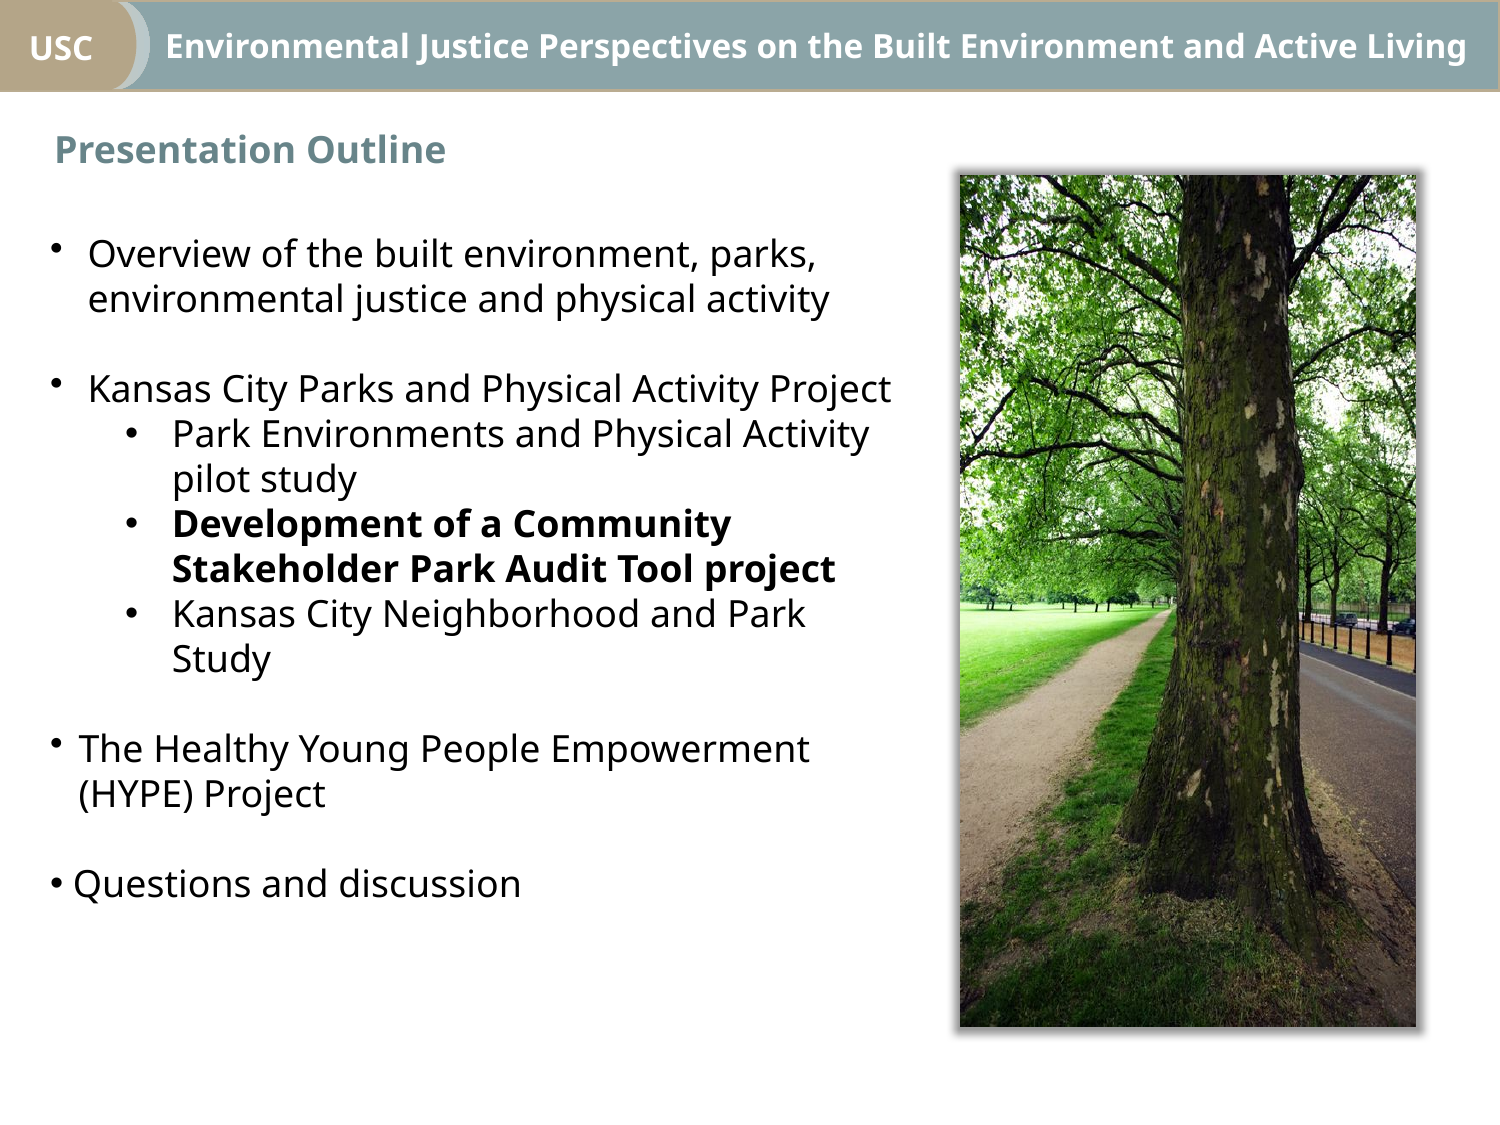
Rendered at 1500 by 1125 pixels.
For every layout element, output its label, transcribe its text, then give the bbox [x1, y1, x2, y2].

text_box Presentation Outline [39, 113, 1469, 185]
text_box Overview of the built environment, parks, environmental justice and physical activity Kansas City Parks and Physical Activity Project Park Environments and Physical Activity pilot study Development of a Community Stakeholder Park Audit Tool project Kansas City Neighborhood and Park Study The Healthy Young People Empowerment (HYPE) Project Questions and discussion [35, 222, 914, 1003]
picture [960, 175, 1416, 1027]
